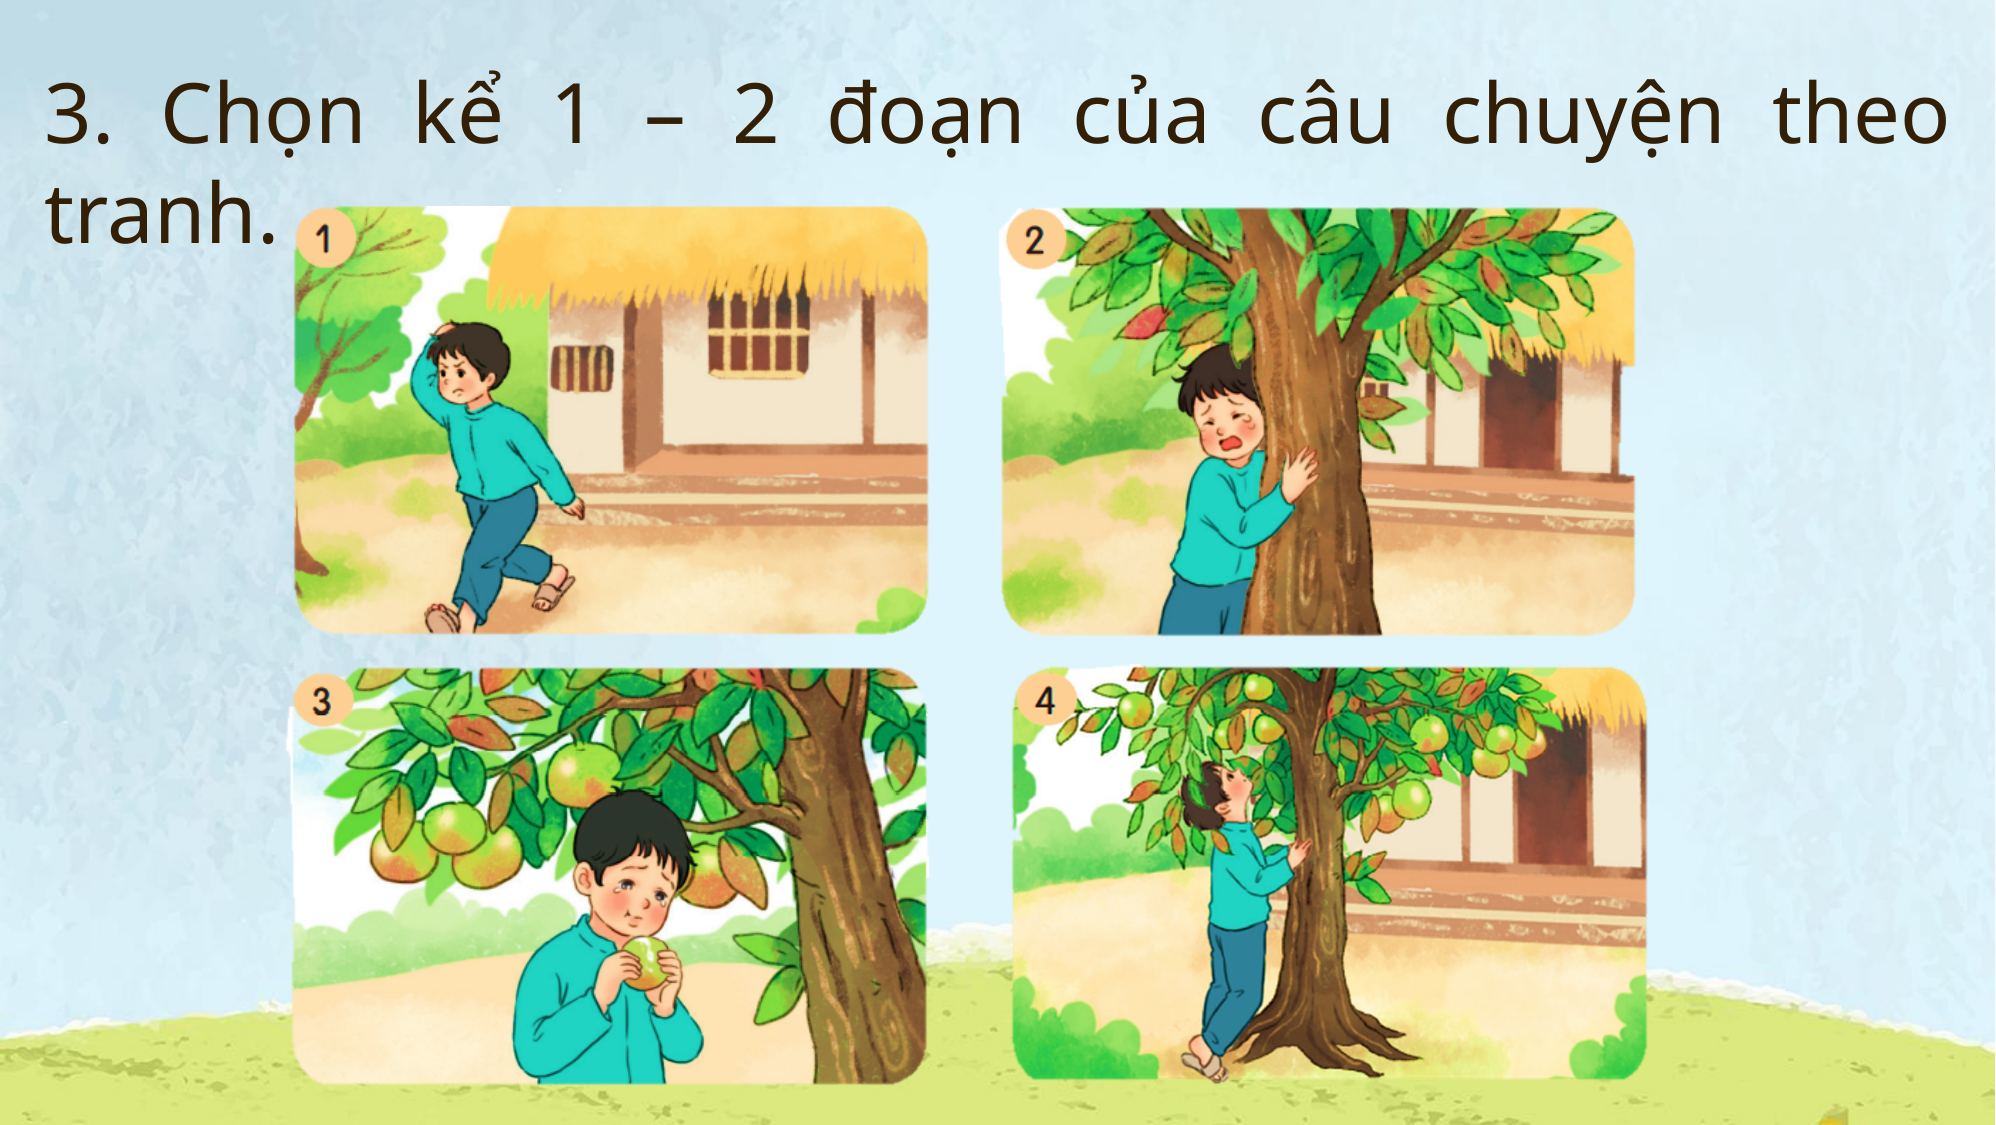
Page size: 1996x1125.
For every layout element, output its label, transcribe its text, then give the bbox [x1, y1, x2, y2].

text_box 3. Chọn kể 1 – 2 đoạn của câu chuyện theo tranh. [24, 40, 1973, 245]
picture [0, 0, 1996, 1125]
